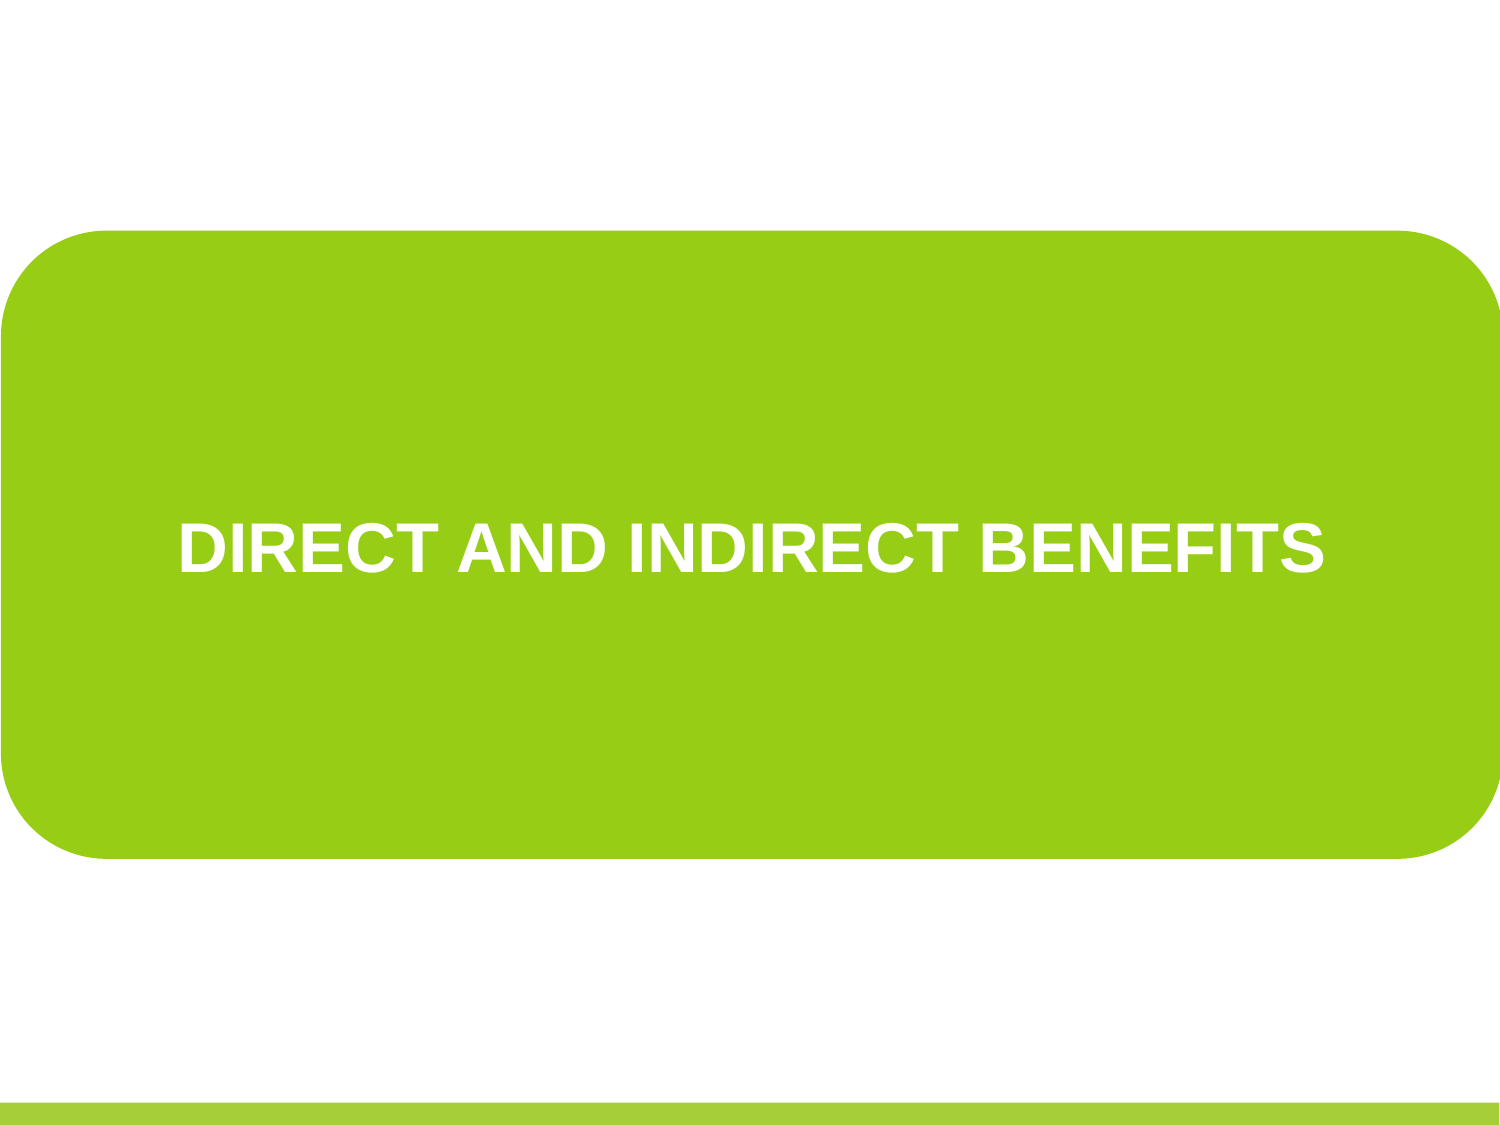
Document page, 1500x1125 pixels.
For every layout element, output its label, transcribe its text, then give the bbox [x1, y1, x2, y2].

text_box DIRECT AND INDIRECT BENEFITS [0, 230, 1500, 859]
